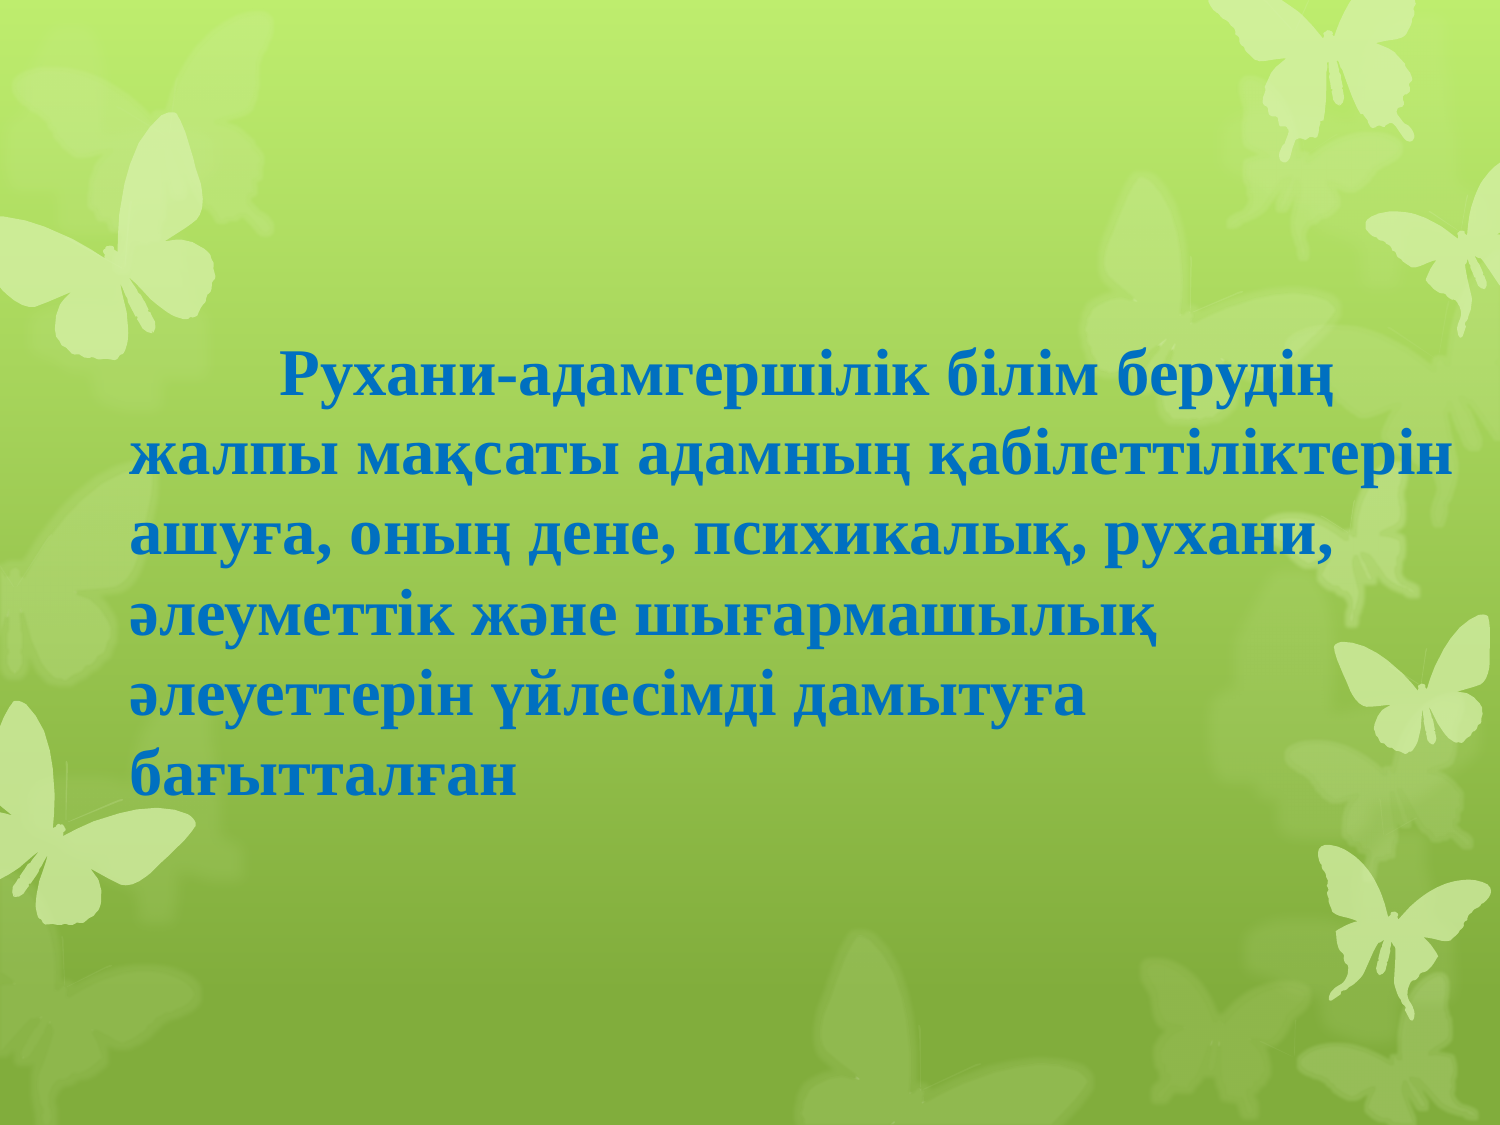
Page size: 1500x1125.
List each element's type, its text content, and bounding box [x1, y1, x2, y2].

list Рухани-адамгершілік білім берудің жалпы мақсаты адамның қабілеттіліктерін ашуға, оның дене, психикалық, рухани, әлеуметтік және шығармашылық әлеуеттерін үйлесімді дамытуға бағытталған [114, 125, 1497, 1012]
